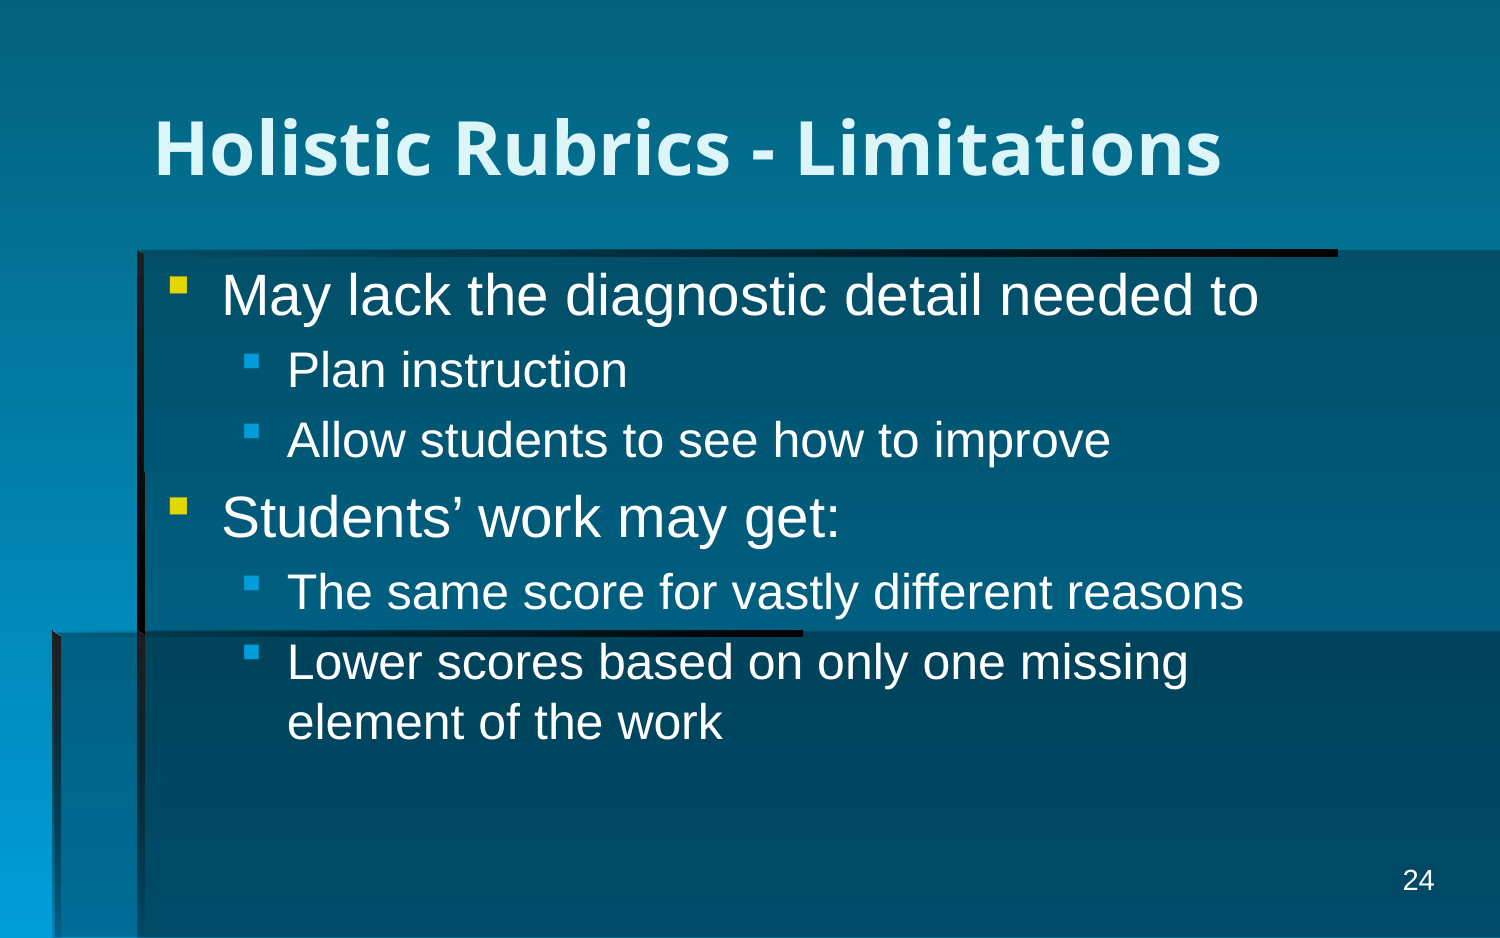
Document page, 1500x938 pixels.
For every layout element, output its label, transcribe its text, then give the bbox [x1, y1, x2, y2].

title Holistic Rubrics - Limitations [137, 62, 1376, 230]
list May lack the diagnostic detail needed to Plan instruction Allow students to see how to improve Students’ work may get: The same score for vastly different reasons Lower scores based on only one missing element of the work [149, 249, 1338, 855]
slide_number 24 [1137, 853, 1451, 920]
